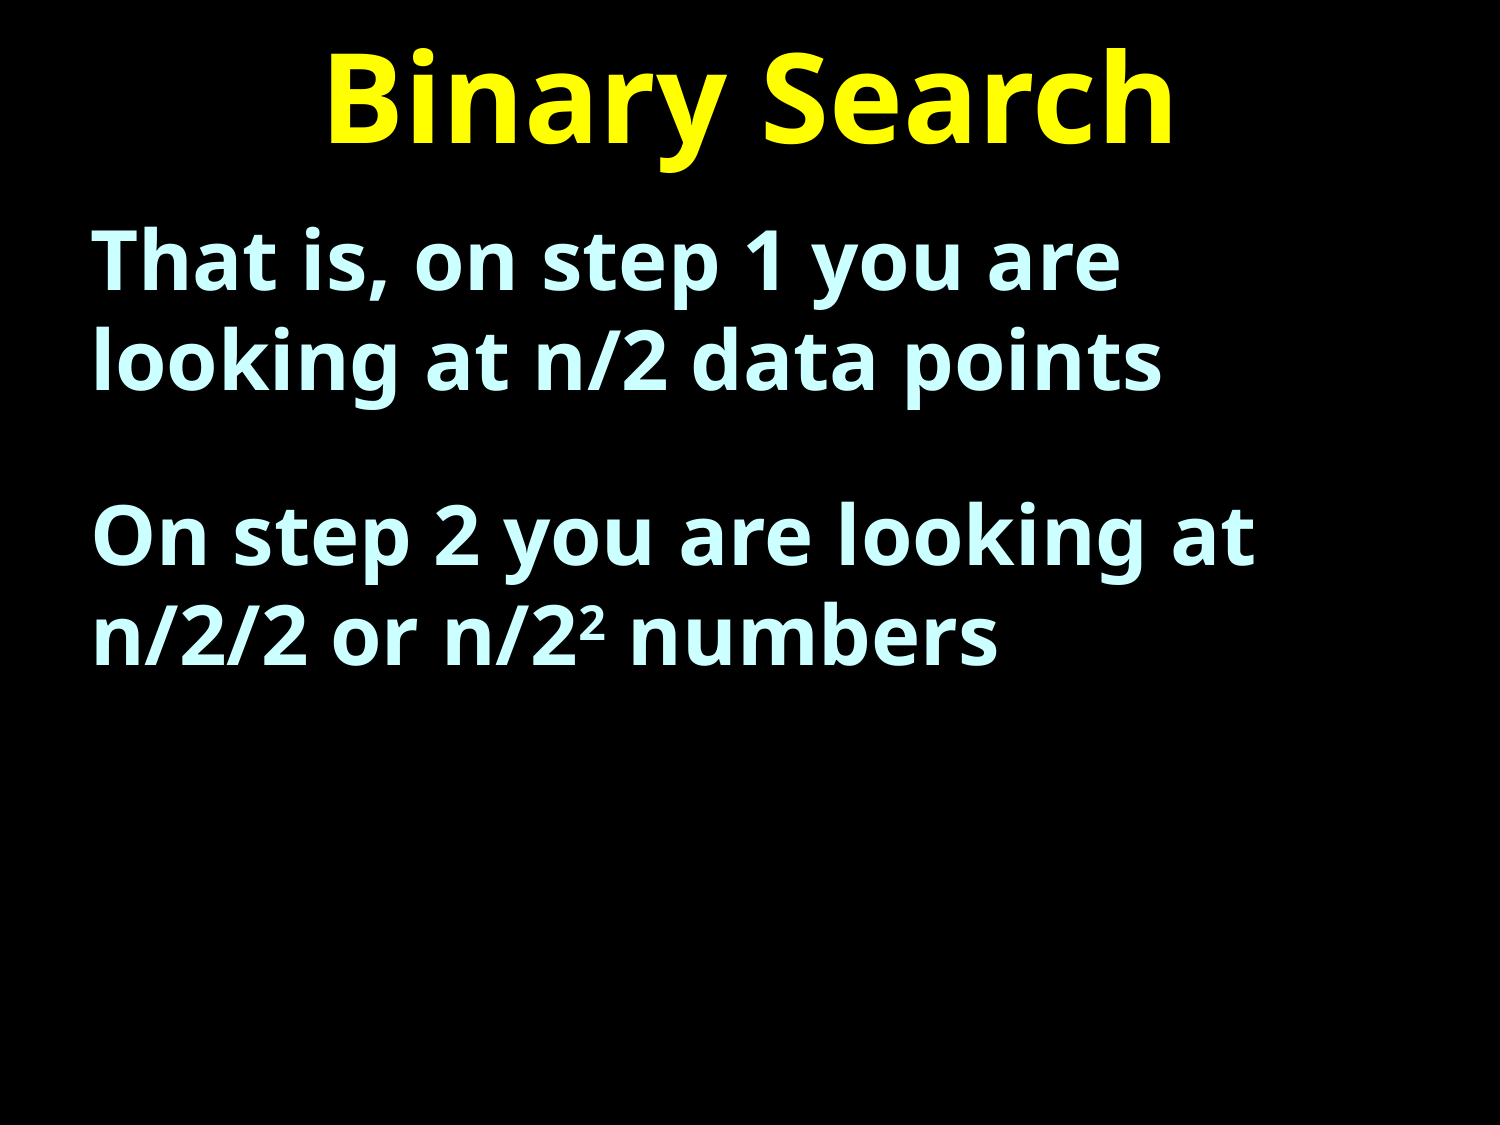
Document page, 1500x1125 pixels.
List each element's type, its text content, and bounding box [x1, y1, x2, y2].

list That is, on step 1 you are looking at n/2 data points On step 2 you are looking at n/2/2 or n/22 numbers [75, 200, 1425, 1125]
title Binary Search [0, 0, 1500, 188]
